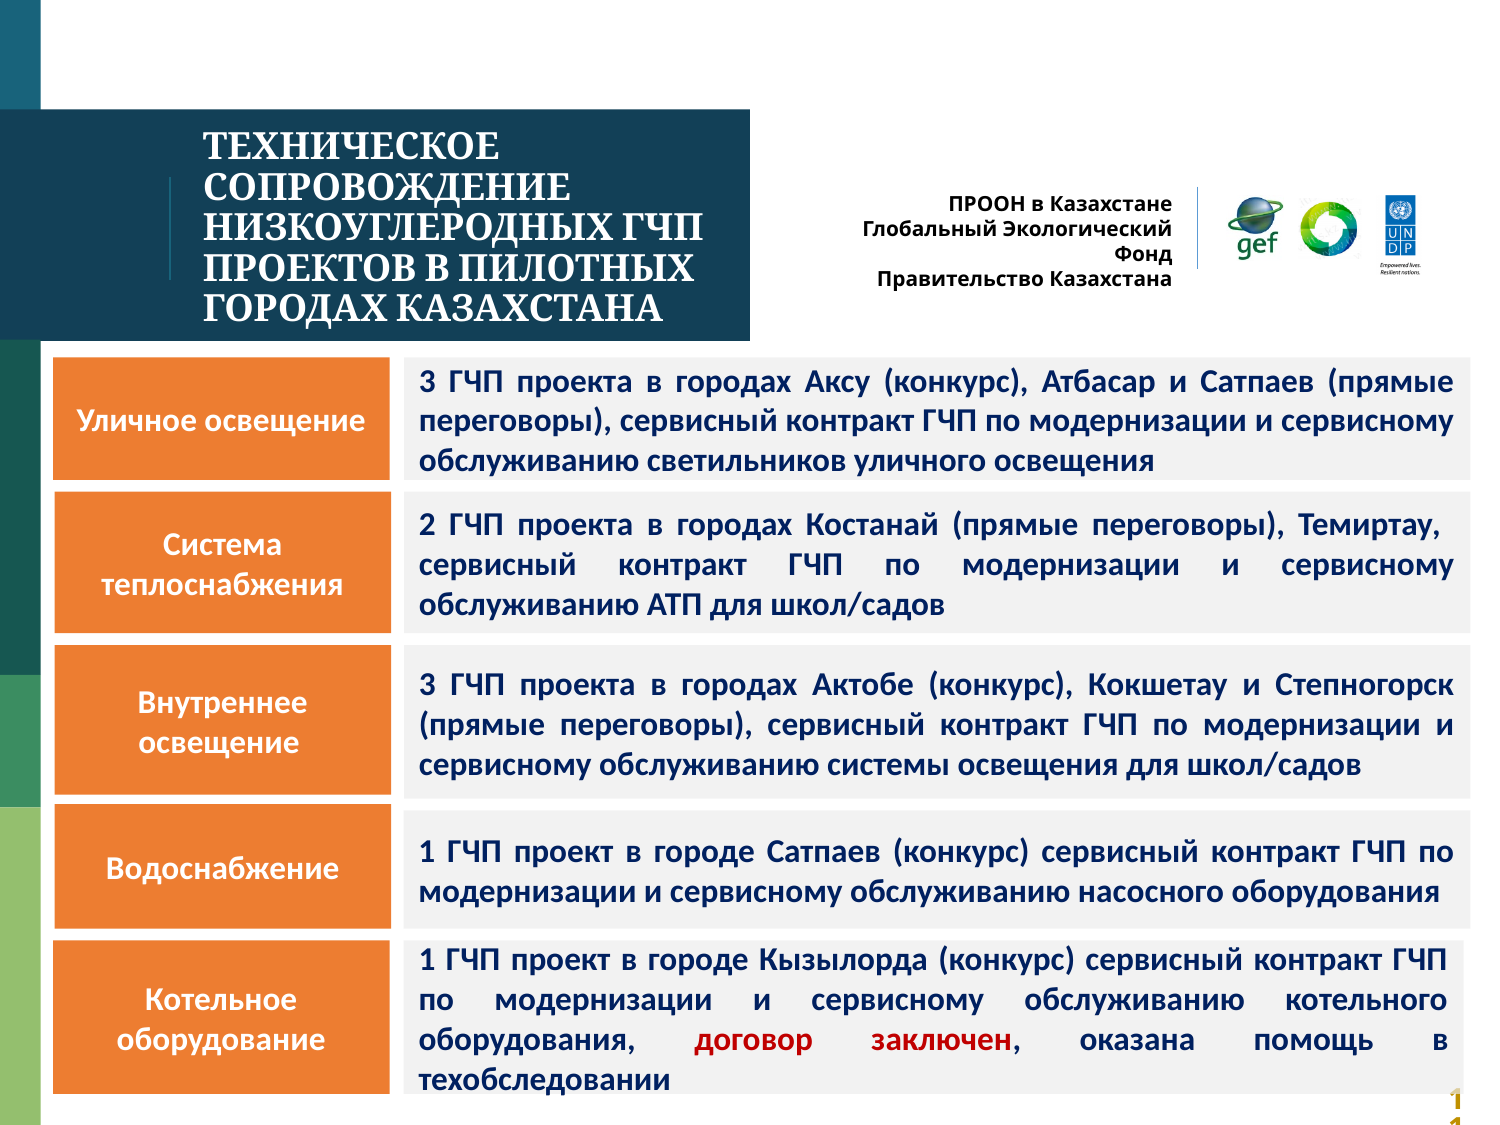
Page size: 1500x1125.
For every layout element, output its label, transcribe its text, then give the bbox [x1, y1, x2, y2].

text_box Внутреннее освещение [54, 644, 392, 796]
text_box Котельное оборудование [52, 939, 391, 1095]
text_box 1 ГЧП проект в городе Сатпаев (конкурс) сервисный контракт ГЧП по модернизации и сервисному обслуживанию насосного оборудования [403, 809, 1472, 930]
text_box Водоснабжение [54, 803, 392, 930]
text_box Система теплоснабжения [54, 491, 392, 634]
text_box Уличное освещение [52, 356, 391, 481]
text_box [1197, 186, 1422, 275]
text_box 3 ГЧП проекта в городах Аксу (конкурс), Атбасар и Сатпаев (прямые переговоры), сервисный контракт ГЧП по модернизации и сервисному обслуживанию светильников уличного освещения [403, 356, 1471, 481]
text_box 3 ГЧП проекта в городах Актобе (конкурс), Кокшетау и Степногорск (прямые переговоры), сервисный контракт ГЧП по модернизации и сервисному обслуживанию системы освещения для школ/садов [403, 644, 1471, 800]
picture [1298, 198, 1363, 261]
text_box 1 ГЧП проект в городе Кызылорда (конкурс) сервисный контракт ГЧП по модернизации и сервисному обслуживанию котельного оборудования, договор заключен, оказана помощь в техобследовании [403, 939, 1465, 1095]
text_box 11 [1433, 1072, 1495, 1118]
text_box 2 ГЧП проекта в городах Костанай (прямые переговоры), Темиртау, сервисный контракт ГЧП по модернизации и сервисному обслуживанию АТП для школ/садов [403, 491, 1471, 634]
text_box ПРООН в Казахстане Глобальный Экологический Фонд Правительство Казахстана [787, 183, 1188, 299]
title ТЕХНИЧЕСКОЕ СОПРОВОЖДЕНИЕ НИЗКОУГЛЕРОДНЫХ ГЧП ПРОЕКТОВ В ПИЛОТНЫХ ГОРОДАХ КАЗАХСТАНА [187, 116, 748, 342]
